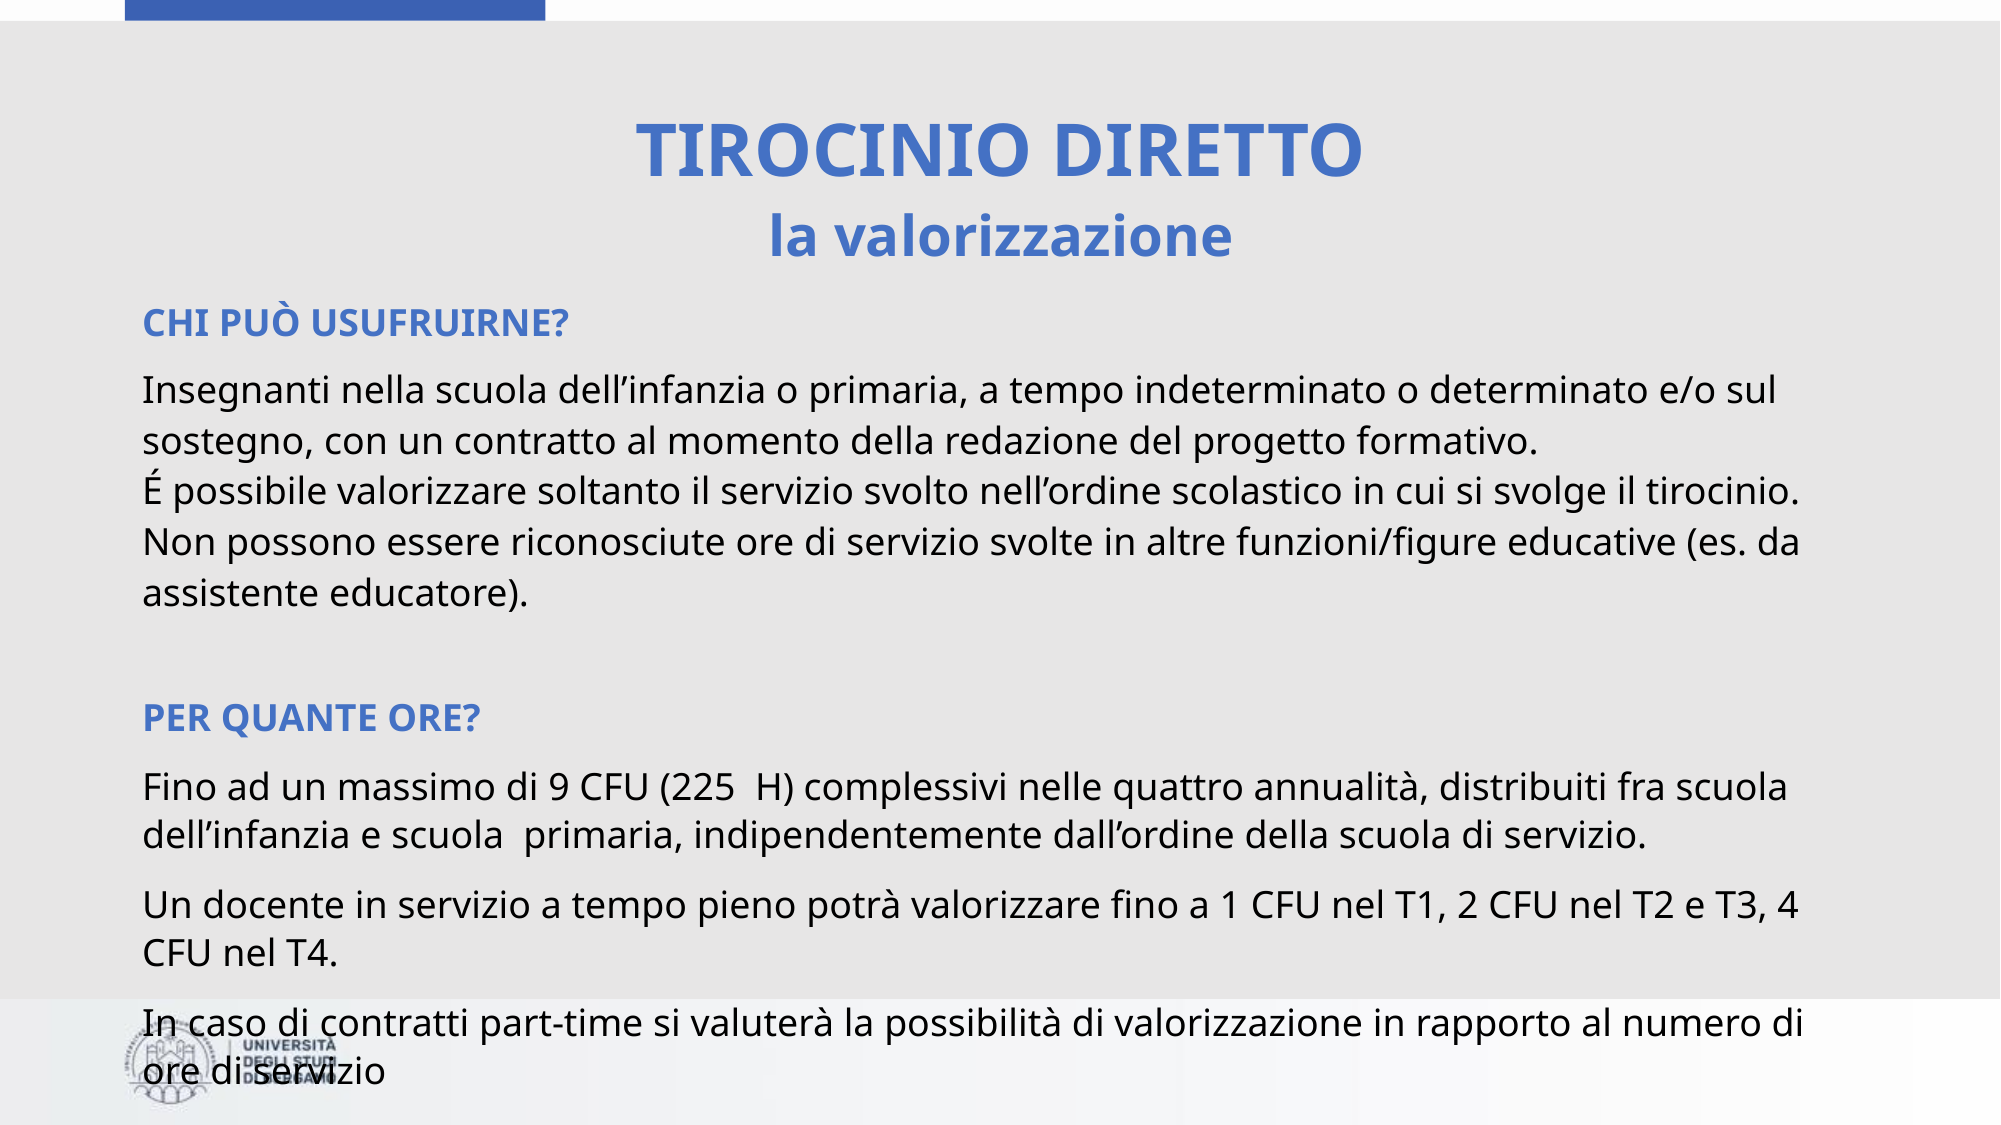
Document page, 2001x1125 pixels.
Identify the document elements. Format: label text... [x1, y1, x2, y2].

title TIROCINIO DIRETTO la valorizzazione [249, 87, 1751, 212]
text_box CHI PUÒ USUFRUIRNE? Insegnanti nella scuola dell’infanzia o primaria, a tempo indeterminato o determinato e/o sul sostegno, con un contratto al momento della redazione del progetto formativo. É possibile valorizzare soltanto il servizio svolto nell’ordine scolastico in cui si svolge il tirocinio. Non possono essere riconosciute ore di servizio svolte in altre funzioni/figure educative (es. da assistente educatore). PER QUANTE ORE? Fino ad un massimo di 9 CFU (225 H) complessivi nelle quattro annualità, distribuiti fra scuola dell’infanzia e scuola primaria, indipendentemente dall’ordine della scuola di servizio. Un docente in servizio a tempo pieno potrà valorizzare fino a 1 CFU nel T1, 2 CFU nel T2 e T3, 4 CFU nel T4. In caso di contratti part-time si valuterà la possibilità di valorizzazione in rapporto al numero di ore di servizio [140, 212, 1938, 1092]
picture [0, 999, 2000, 1125]
